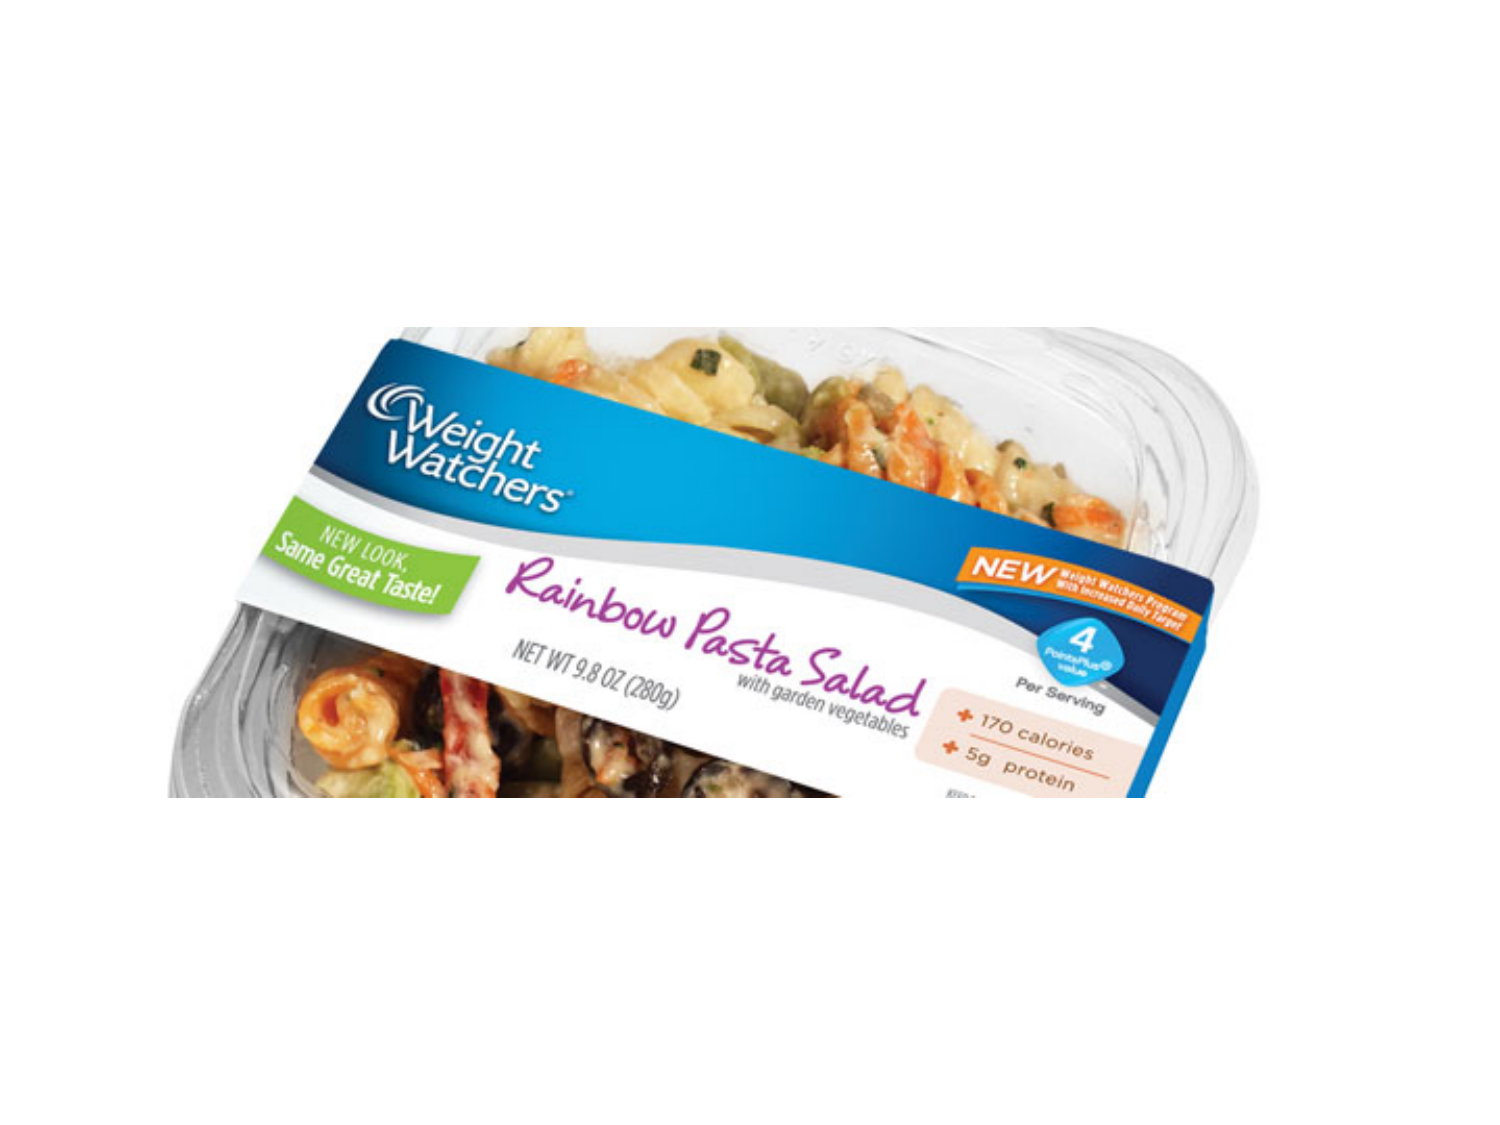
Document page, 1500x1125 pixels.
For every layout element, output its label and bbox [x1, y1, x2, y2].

picture [85, 326, 1415, 799]
